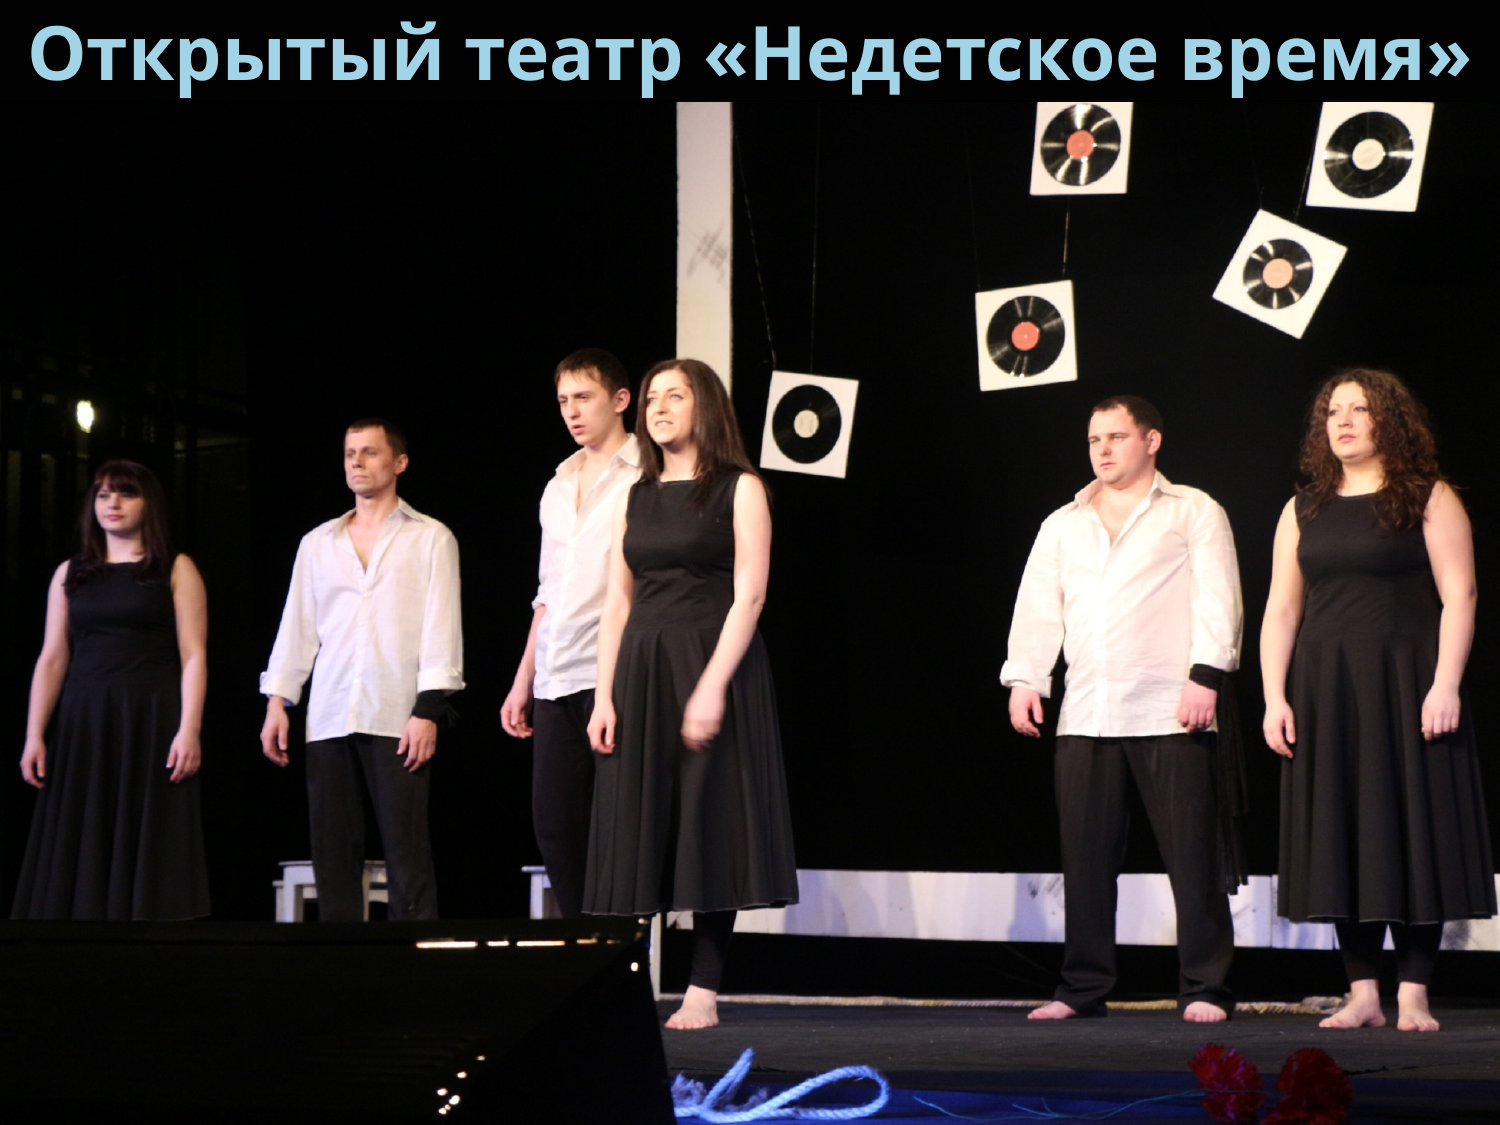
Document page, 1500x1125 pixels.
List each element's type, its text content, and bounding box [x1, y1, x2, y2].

title Открытый театр «Недетское время» [0, 0, 1500, 90]
picture [0, 100, 1500, 1125]
